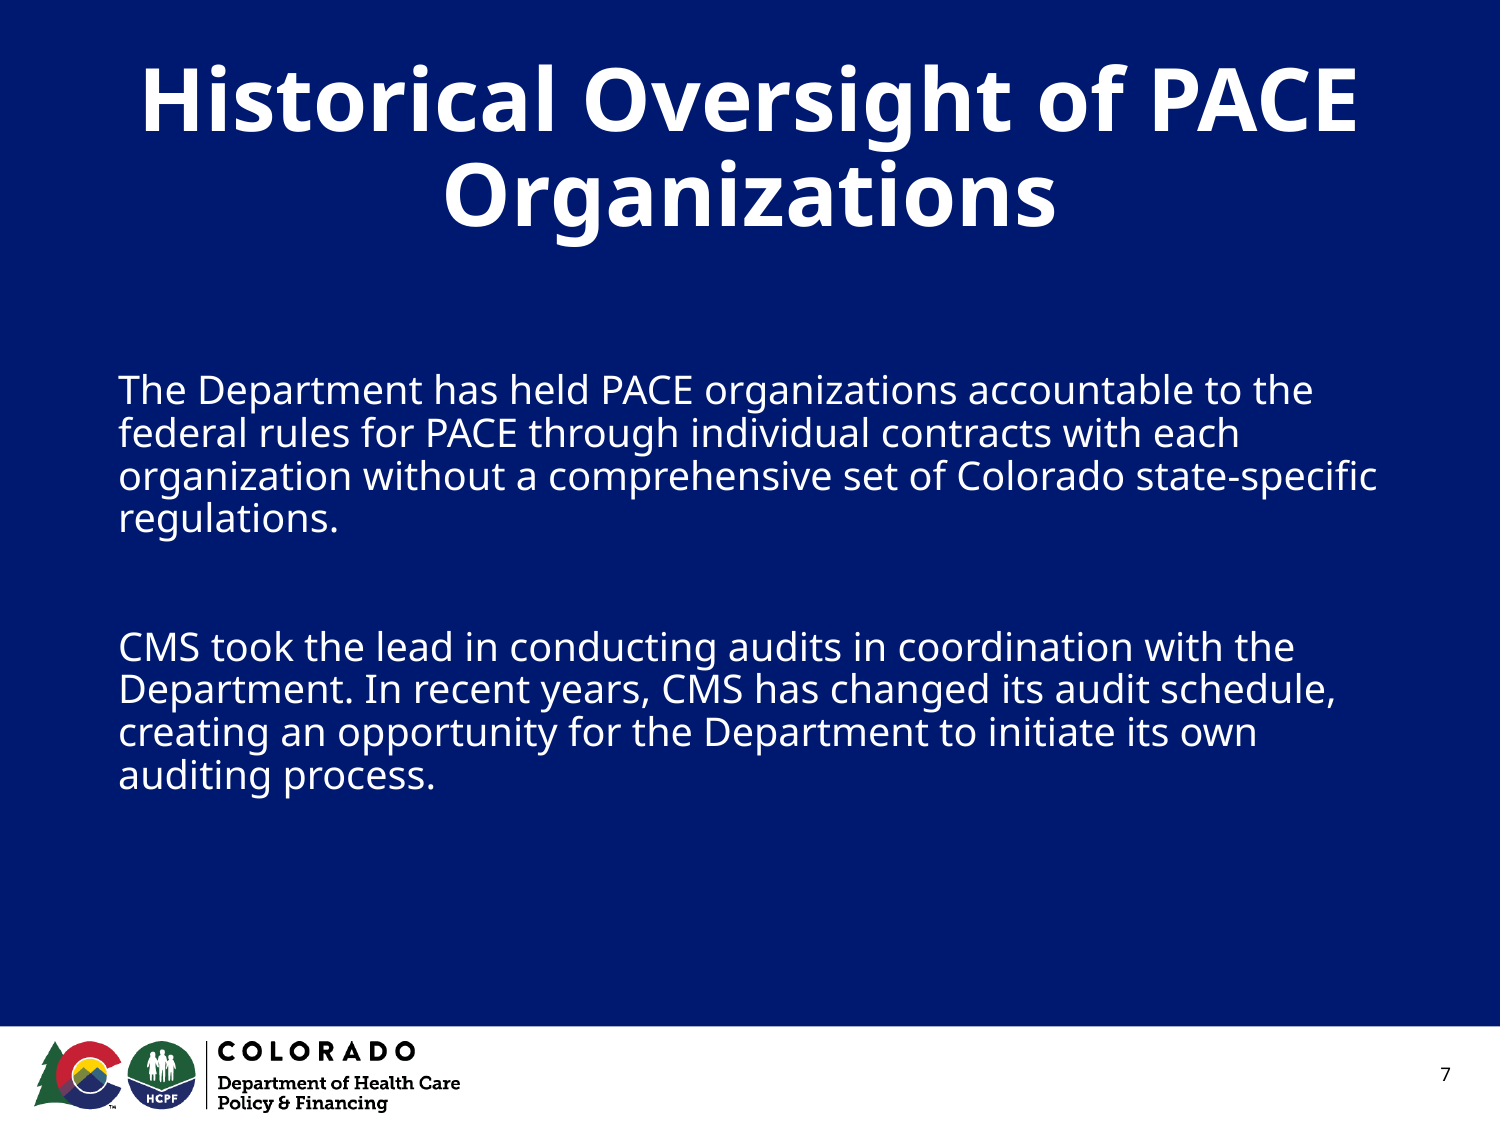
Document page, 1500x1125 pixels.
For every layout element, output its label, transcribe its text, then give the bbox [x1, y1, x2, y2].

title Historical Oversight of PACE Organizations [103, 71, 1397, 230]
list The Department has held PACE organizations accountable to the federal rules for PACE through individual contracts with each organization without a comprehensive set of Colorado state-specific regulations. CMS took the lead in conducting audits in coordination with the Department. In recent years, CMS has changed its audit schedule, creating an opportunity for the Department to initiate its own auditing process. [103, 363, 1397, 1054]
picture [33, 1041, 460, 1113]
slide_number 7 [1128, 1045, 1467, 1105]
